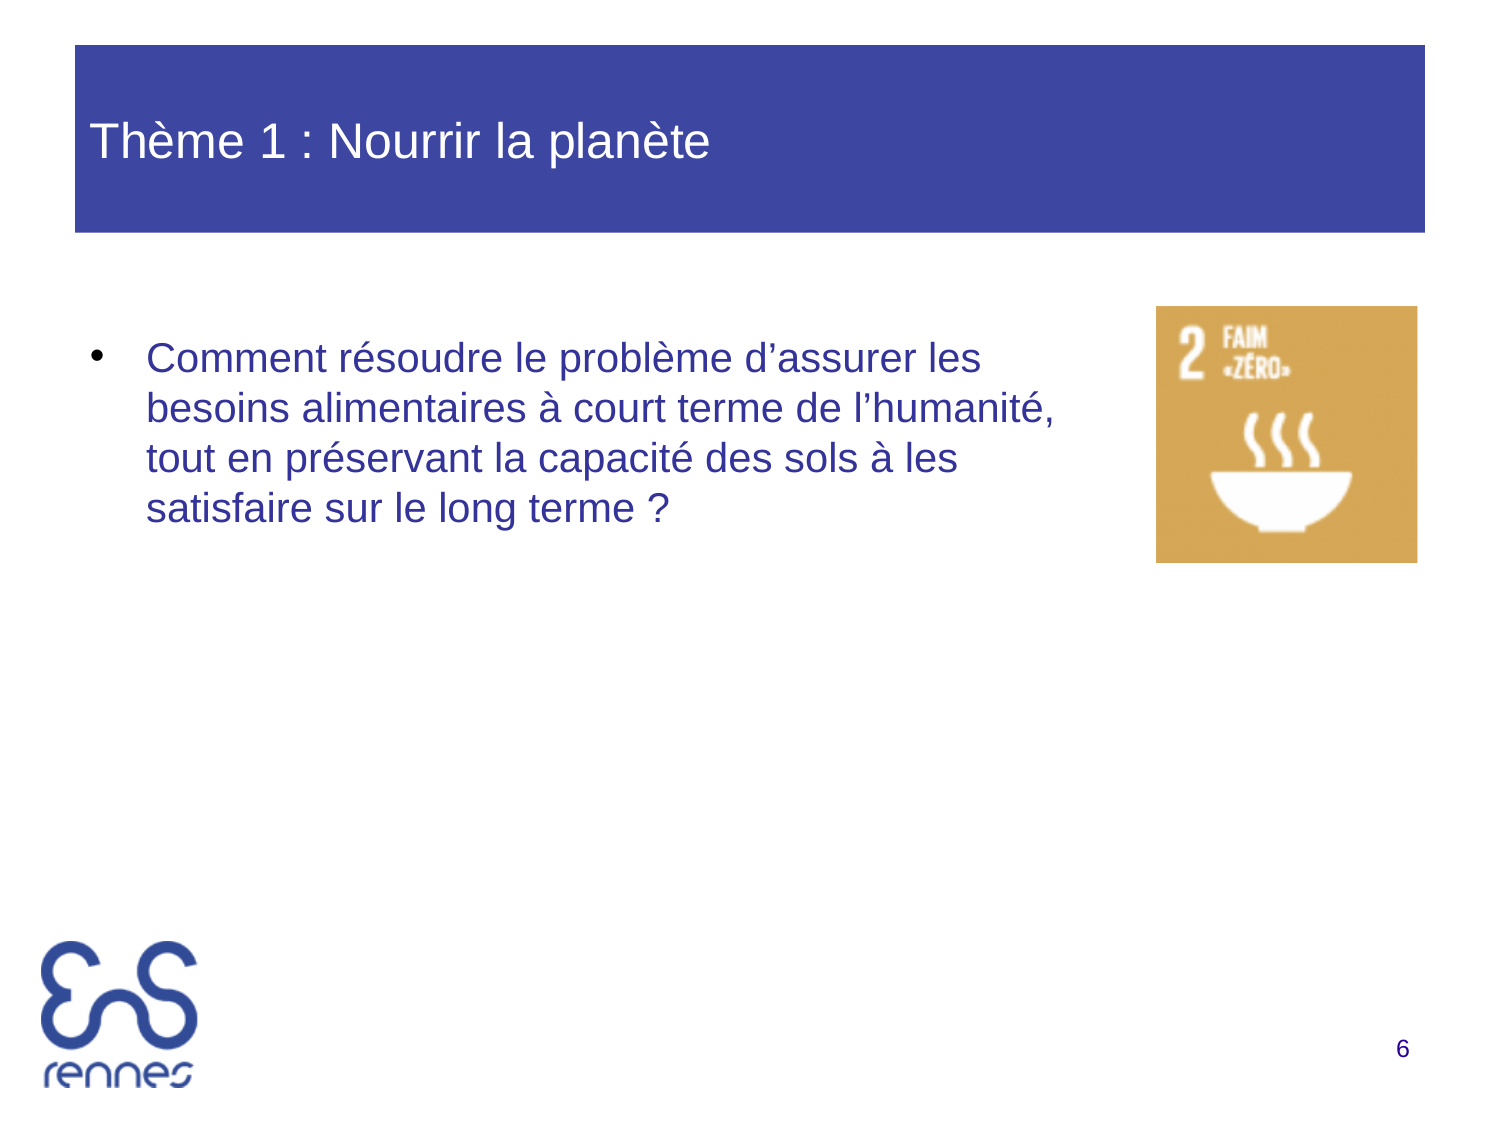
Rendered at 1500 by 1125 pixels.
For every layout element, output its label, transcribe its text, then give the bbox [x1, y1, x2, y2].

picture [1155, 305, 1418, 563]
slide_number 6 [1074, 1024, 1425, 1103]
picture [40, 940, 219, 1088]
list Comment résoudre le problème d’assurer les besoins alimentaires à court terme de l’humanité, tout en préservant la capacité des sols à les satisfaire sur le long terme ? [75, 262, 1128, 1005]
title Thème 1 : Nourrir la planète [75, 45, 1425, 233]
